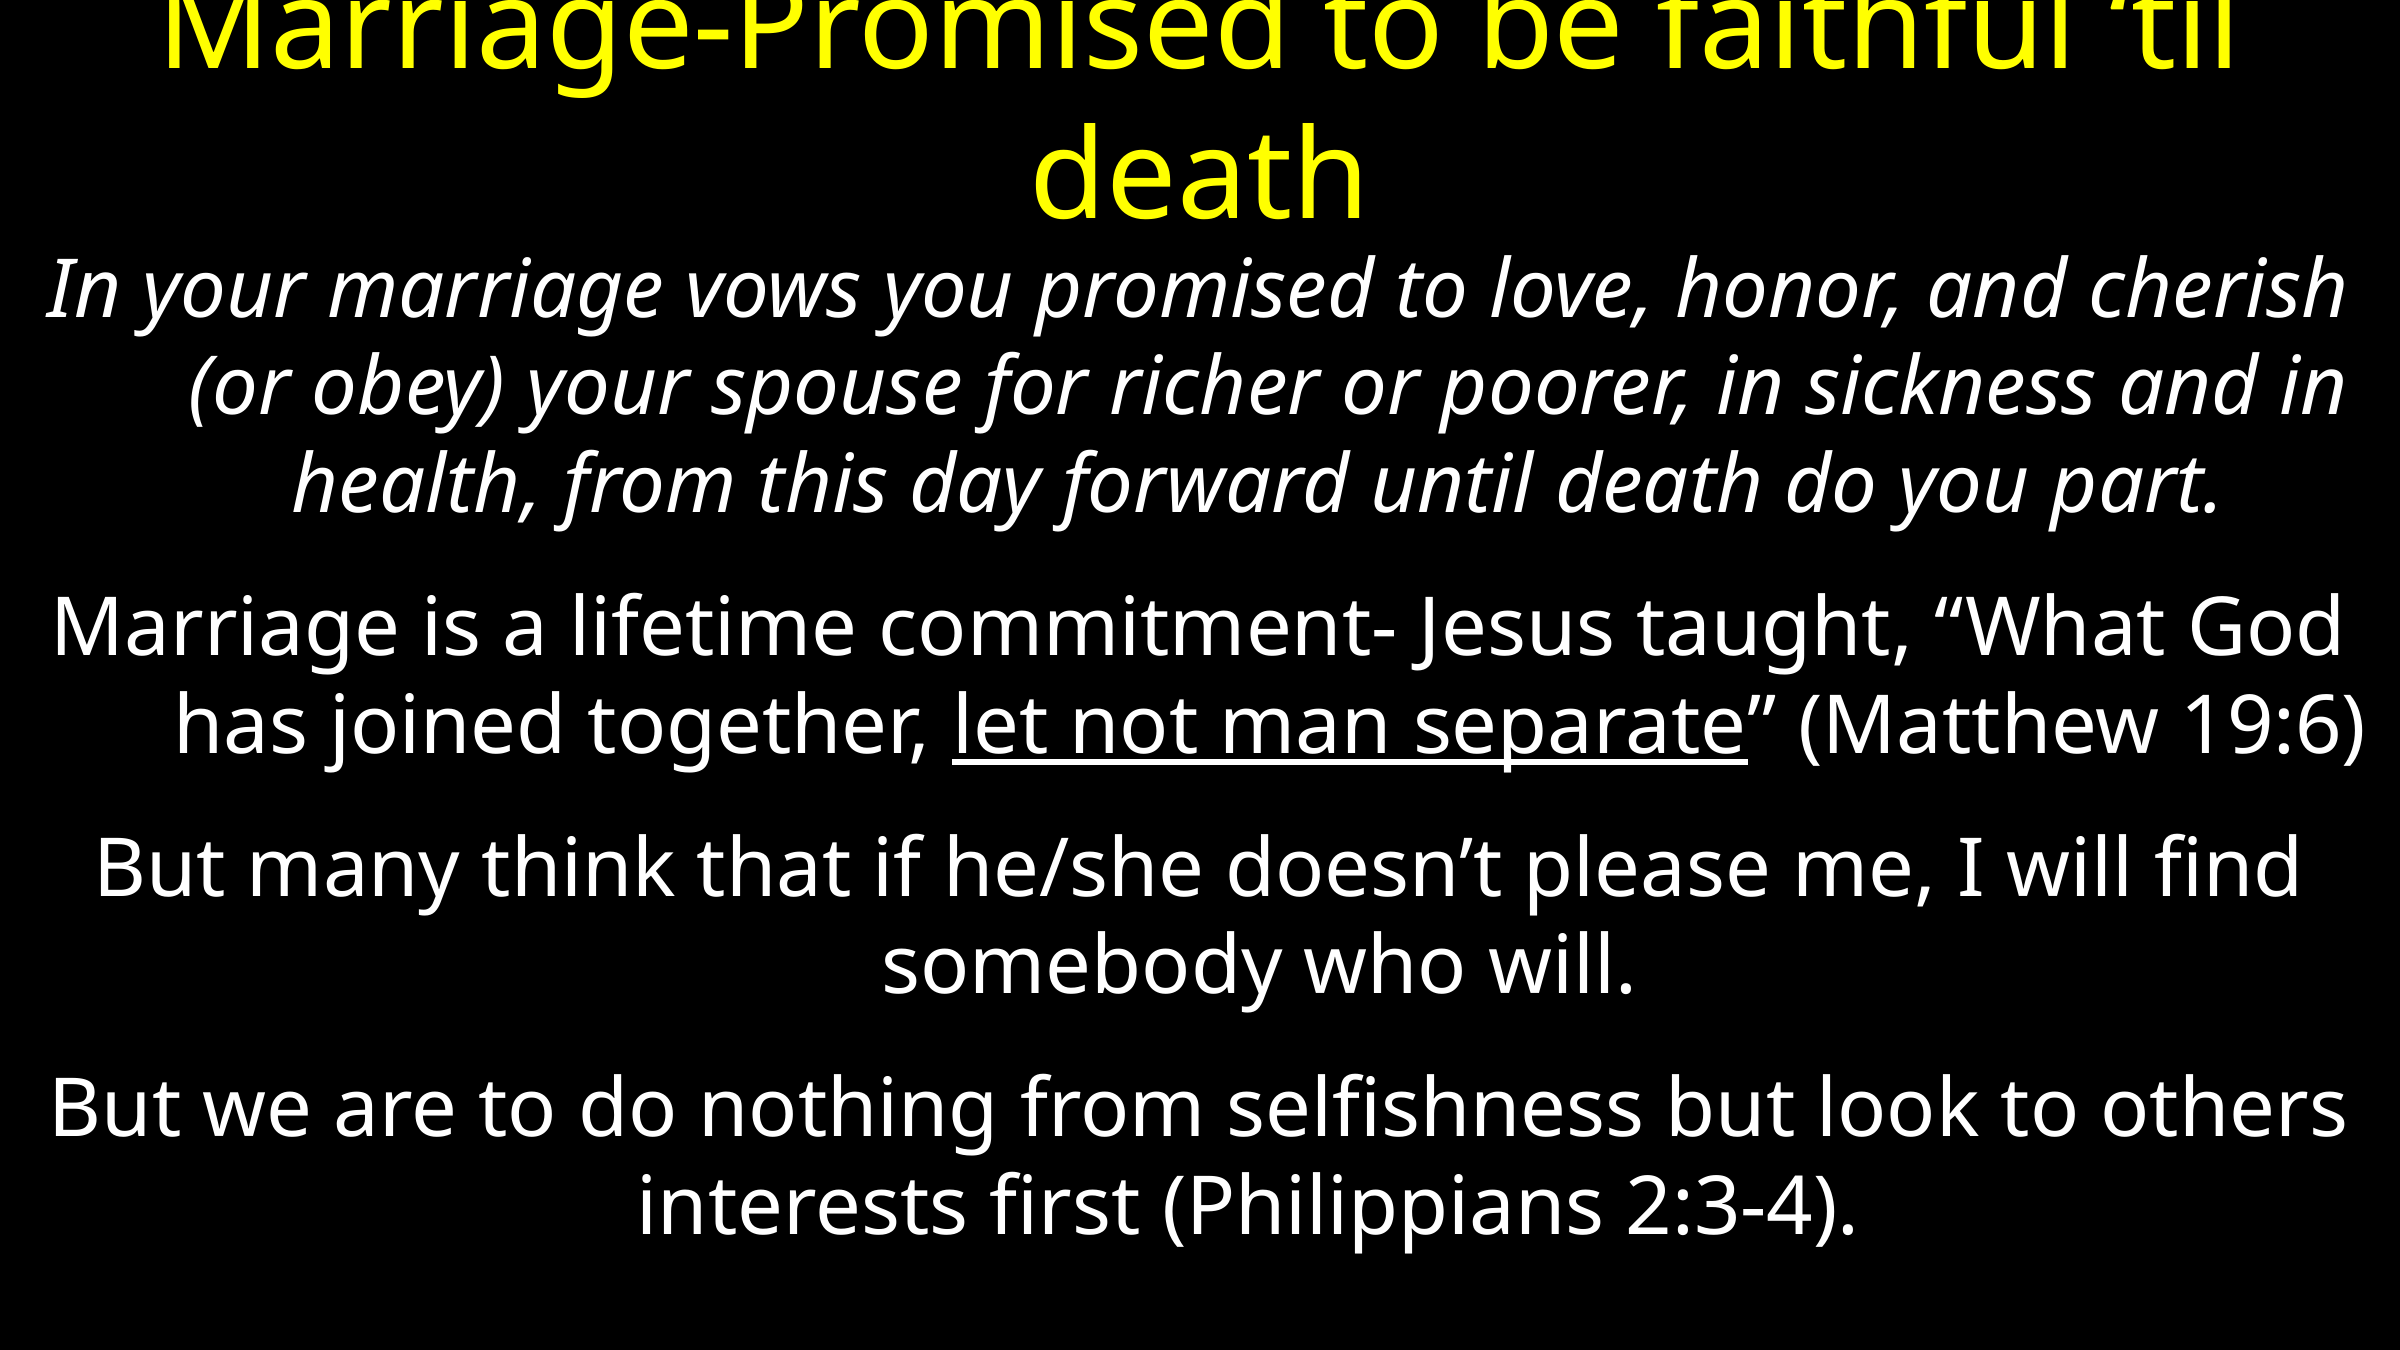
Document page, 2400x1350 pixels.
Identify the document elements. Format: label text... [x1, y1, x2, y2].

subtitle In your marriage vows you promised to love, honor, and cherish (or obey) your spouse for richer or poorer, in sickness and in health, from this day forward until death do you part. Marriage is a lifetime commitment- Jesus taught, “What God has joined together, let not man separate” (Matthew 19:6) But many think that if he/she doesn’t please me, I will find somebody who will. But we are to do nothing from selfishness but look to others interests first (Philippians 2:3-4). [0, 225, 2400, 1350]
title Marriage-Promised to be faithful ‘til death [0, 0, 2400, 188]
